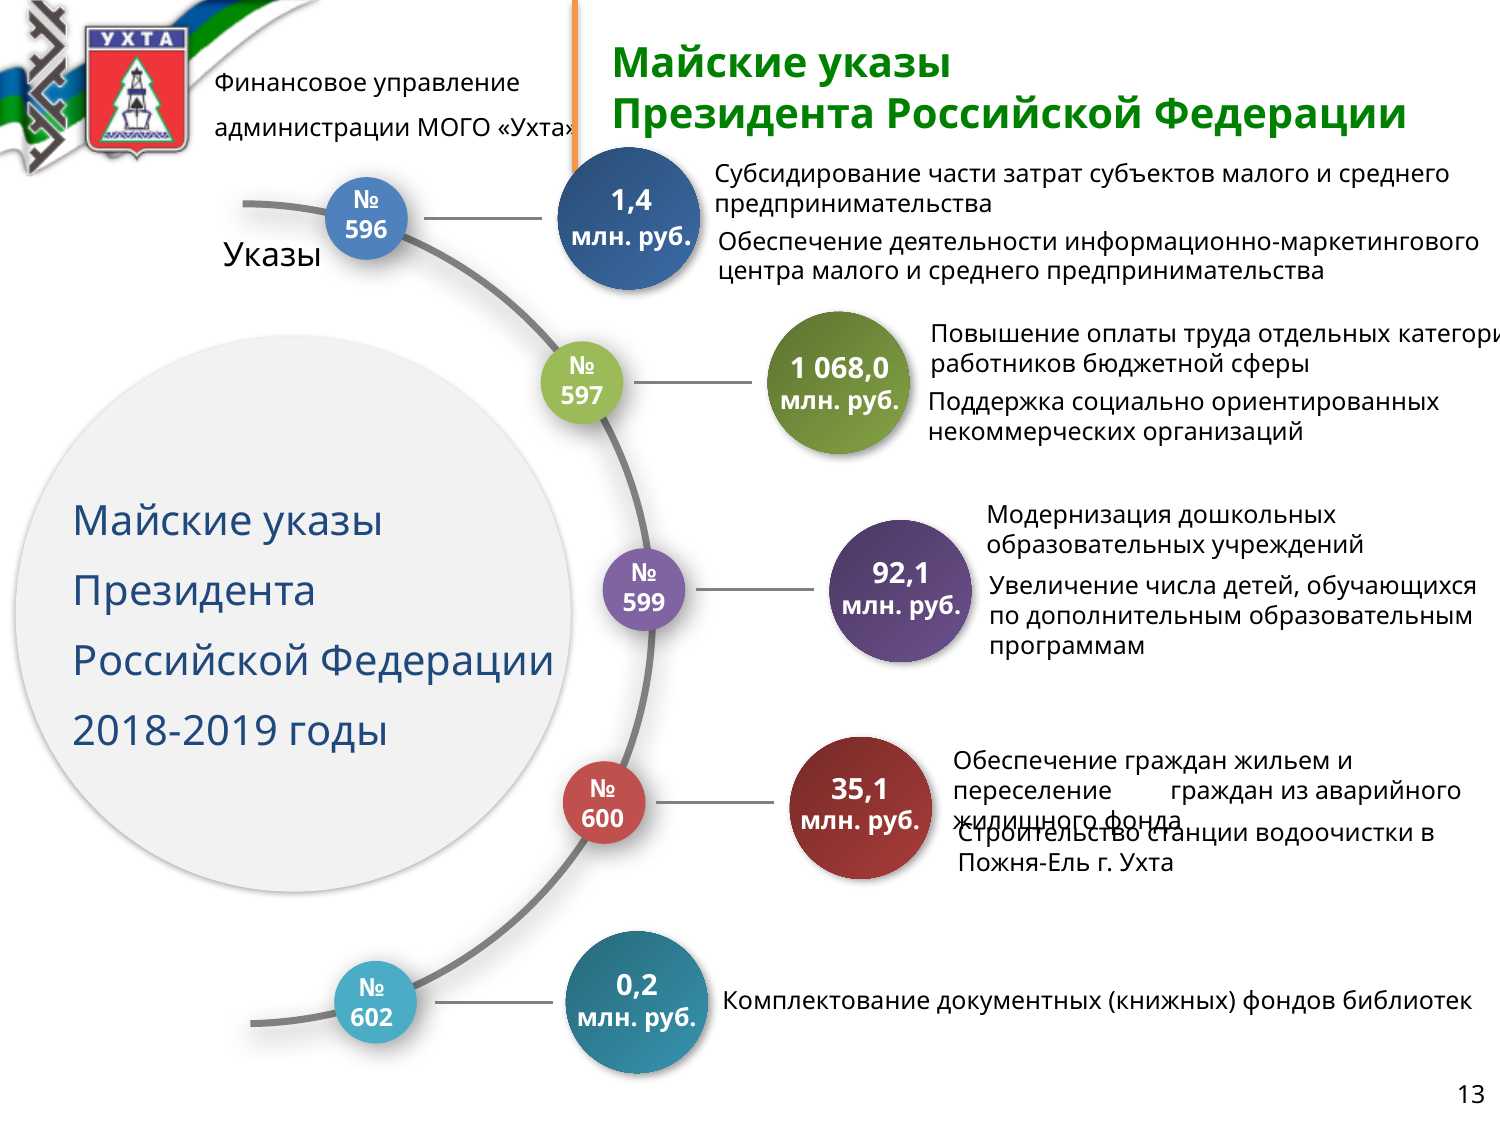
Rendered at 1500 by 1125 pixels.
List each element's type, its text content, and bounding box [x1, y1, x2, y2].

table_cell 3,3 [413, 980, 421, 989]
text_box [610, 439, 650, 539]
text_box [414, 238, 423, 249]
text_box [601, 571, 606, 608]
text_box Поддержка социально ориентированных некоммерческих организаций [911, 376, 1500, 455]
text_box [581, 930, 693, 957]
text_box [419, 976, 429, 987]
text_box [574, 146, 684, 172]
text_box [605, 429, 616, 438]
text_box 92,1 млн. руб. [825, 545, 972, 629]
text_box [620, 364, 625, 401]
text_box [429, 851, 578, 981]
text_box [641, 782, 647, 823]
text_box № 596 [328, 174, 404, 252]
text_box Обеспечение деятельности информационно-маркетингового центра малого и среднего предпринимательства [701, 216, 1500, 294]
text_box № 597 [544, 340, 620, 419]
text_box Обеспечение граждан жильем и переселение граждан из аварийного жилищного фонда [936, 735, 1500, 844]
text_box [571, 261, 687, 291]
text_box Комплектование документных (книжных) фондов библиотек [706, 975, 1495, 1024]
text_box Строительство станции водоочистки в Пожня-Ель г. Ухта [941, 807, 1500, 886]
text_box Майские указы Президента Российской Федерации 2018-2019 годы [56, 484, 572, 763]
text_box № 600 [564, 763, 641, 841]
text_box [575, 842, 585, 852]
text_box [839, 629, 962, 663]
text_box [404, 199, 409, 238]
slide_number 13 [1150, 1065, 1500, 1125]
text_box [425, 243, 554, 343]
text_box [539, 364, 544, 401]
text_box [241, 199, 318, 215]
text_box [646, 644, 656, 650]
text_box [780, 424, 897, 455]
text_box [410, 978, 418, 1027]
text_box 35,1 млн. руб. [783, 760, 937, 844]
text_box Указы [206, 224, 339, 282]
text_box [619, 758, 630, 763]
text_box Повышение оплаты труда отдельных категорий работников бюджетной сферы [913, 308, 1500, 376]
text_box [330, 1009, 334, 1019]
table_cell 3,3 [602, 423, 612, 430]
text_box [324, 201, 328, 224]
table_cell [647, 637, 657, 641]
picture [0, 0, 374, 189]
text_box [682, 571, 687, 608]
title Майские указы Президента Российской Федерации [596, 0, 1500, 172]
text_box Субсидирование части затрат субъектов малого и среднего предпринимательства [698, 148, 1500, 216]
text_box [58, 763, 529, 893]
text_box [576, 1041, 697, 1074]
text_box [623, 656, 655, 755]
text_box [845, 519, 956, 545]
text_box Модернизация дошкольных образовательных учреждений [969, 489, 1500, 568]
text_box [798, 844, 923, 880]
text_box [249, 1011, 325, 1028]
table_cell [647, 630, 657, 634]
text_box [341, 252, 392, 261]
text_box [587, 841, 622, 845]
text_box [359, 1041, 392, 1045]
text_box [780, 311, 896, 340]
text_box 1 068,0 млн. руб. [763, 340, 913, 424]
text_box 1,4 млн. руб. [554, 172, 709, 261]
text_box [622, 626, 666, 632]
table_cell 3,3 [408, 235, 415, 245]
text_box [807, 736, 914, 760]
text_box № 602 [334, 962, 410, 1041]
text_box Увеличение числа детей, обучающихся по дополнительным образовательным программам [972, 560, 1500, 669]
text_box [14, 335, 540, 760]
text_box № 599 [606, 547, 682, 626]
text_box 0,2 млн. руб. [560, 957, 714, 1041]
text_box [560, 419, 604, 425]
